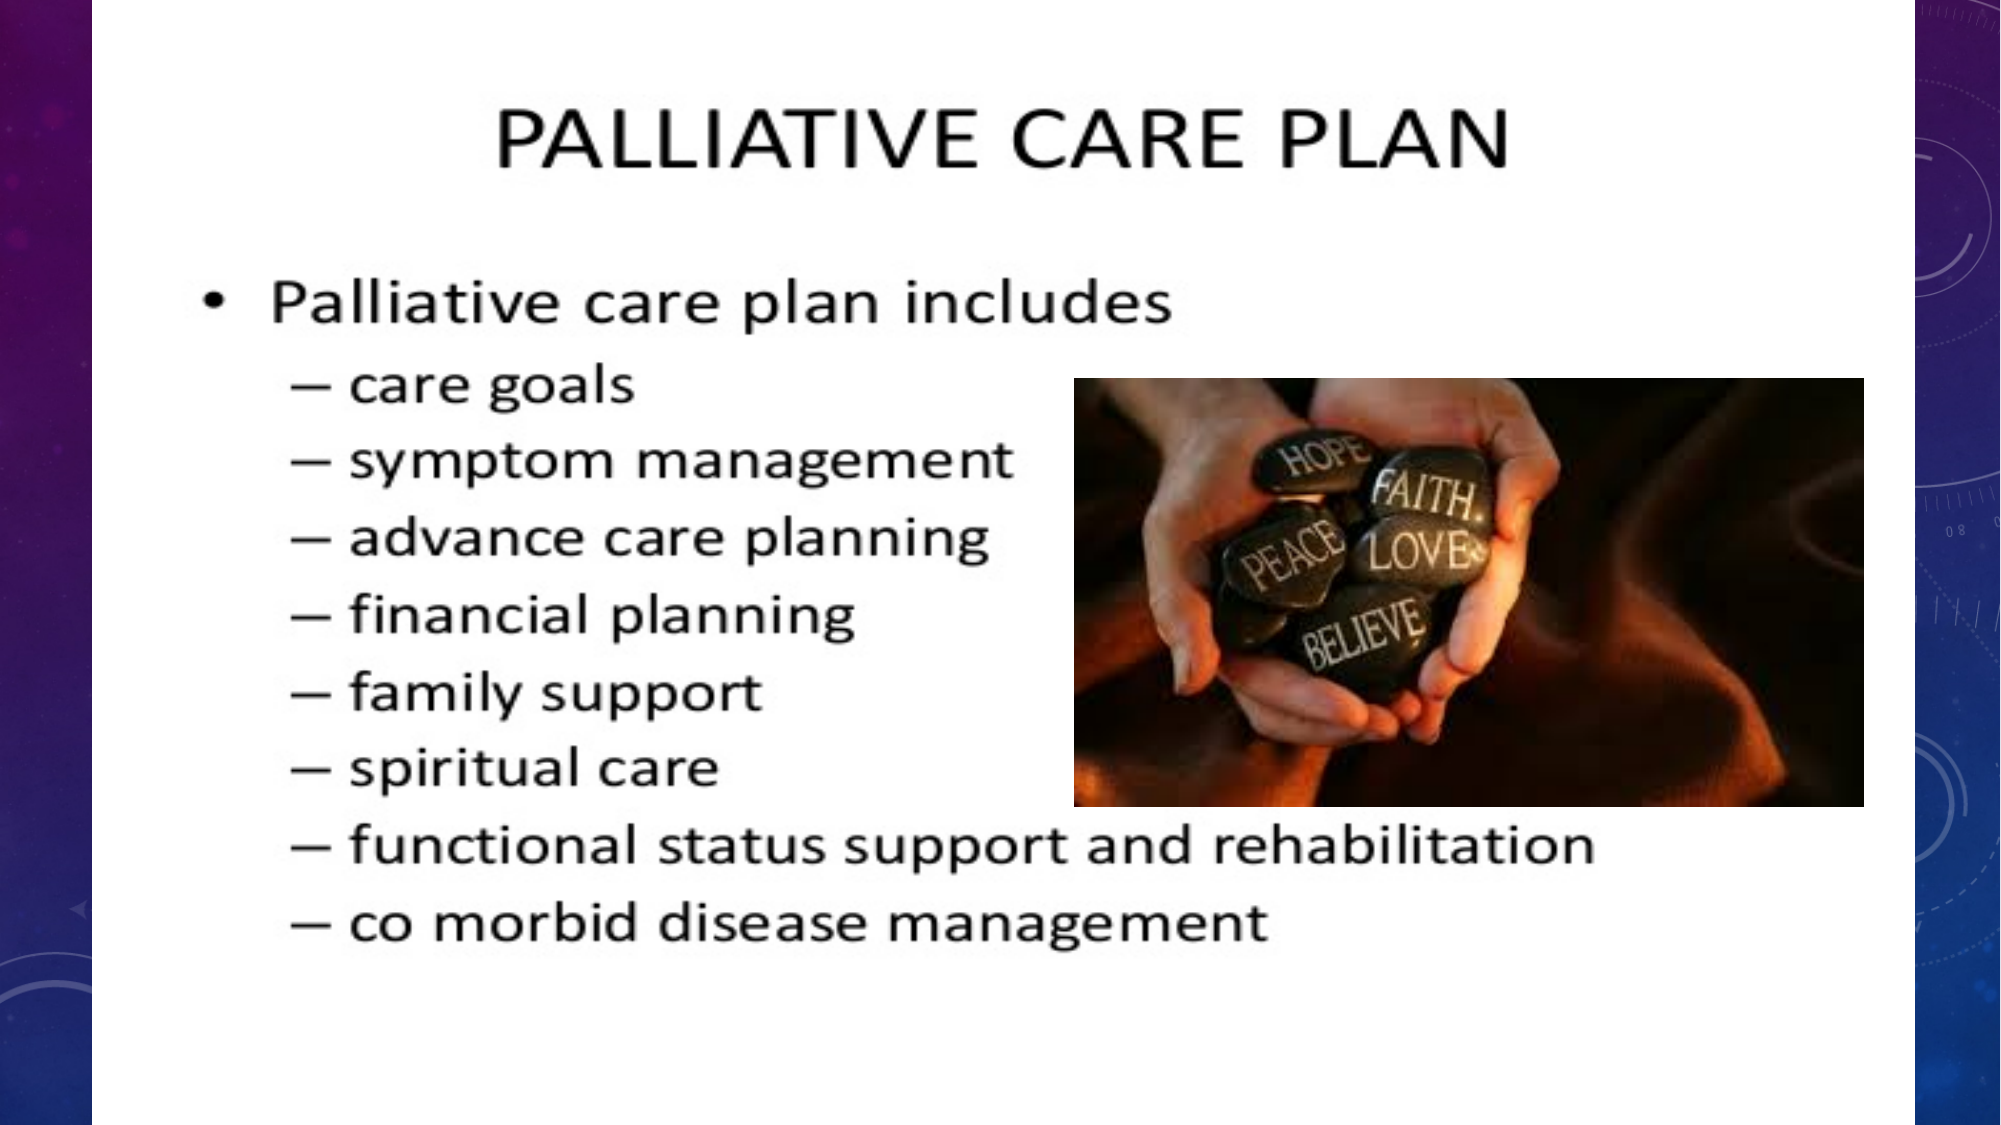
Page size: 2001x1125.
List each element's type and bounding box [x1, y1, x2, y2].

picture [1915, 0, 2001, 1125]
picture [0, 0, 92, 1125]
list [92, 0, 1915, 1125]
picture [1073, 378, 1864, 808]
